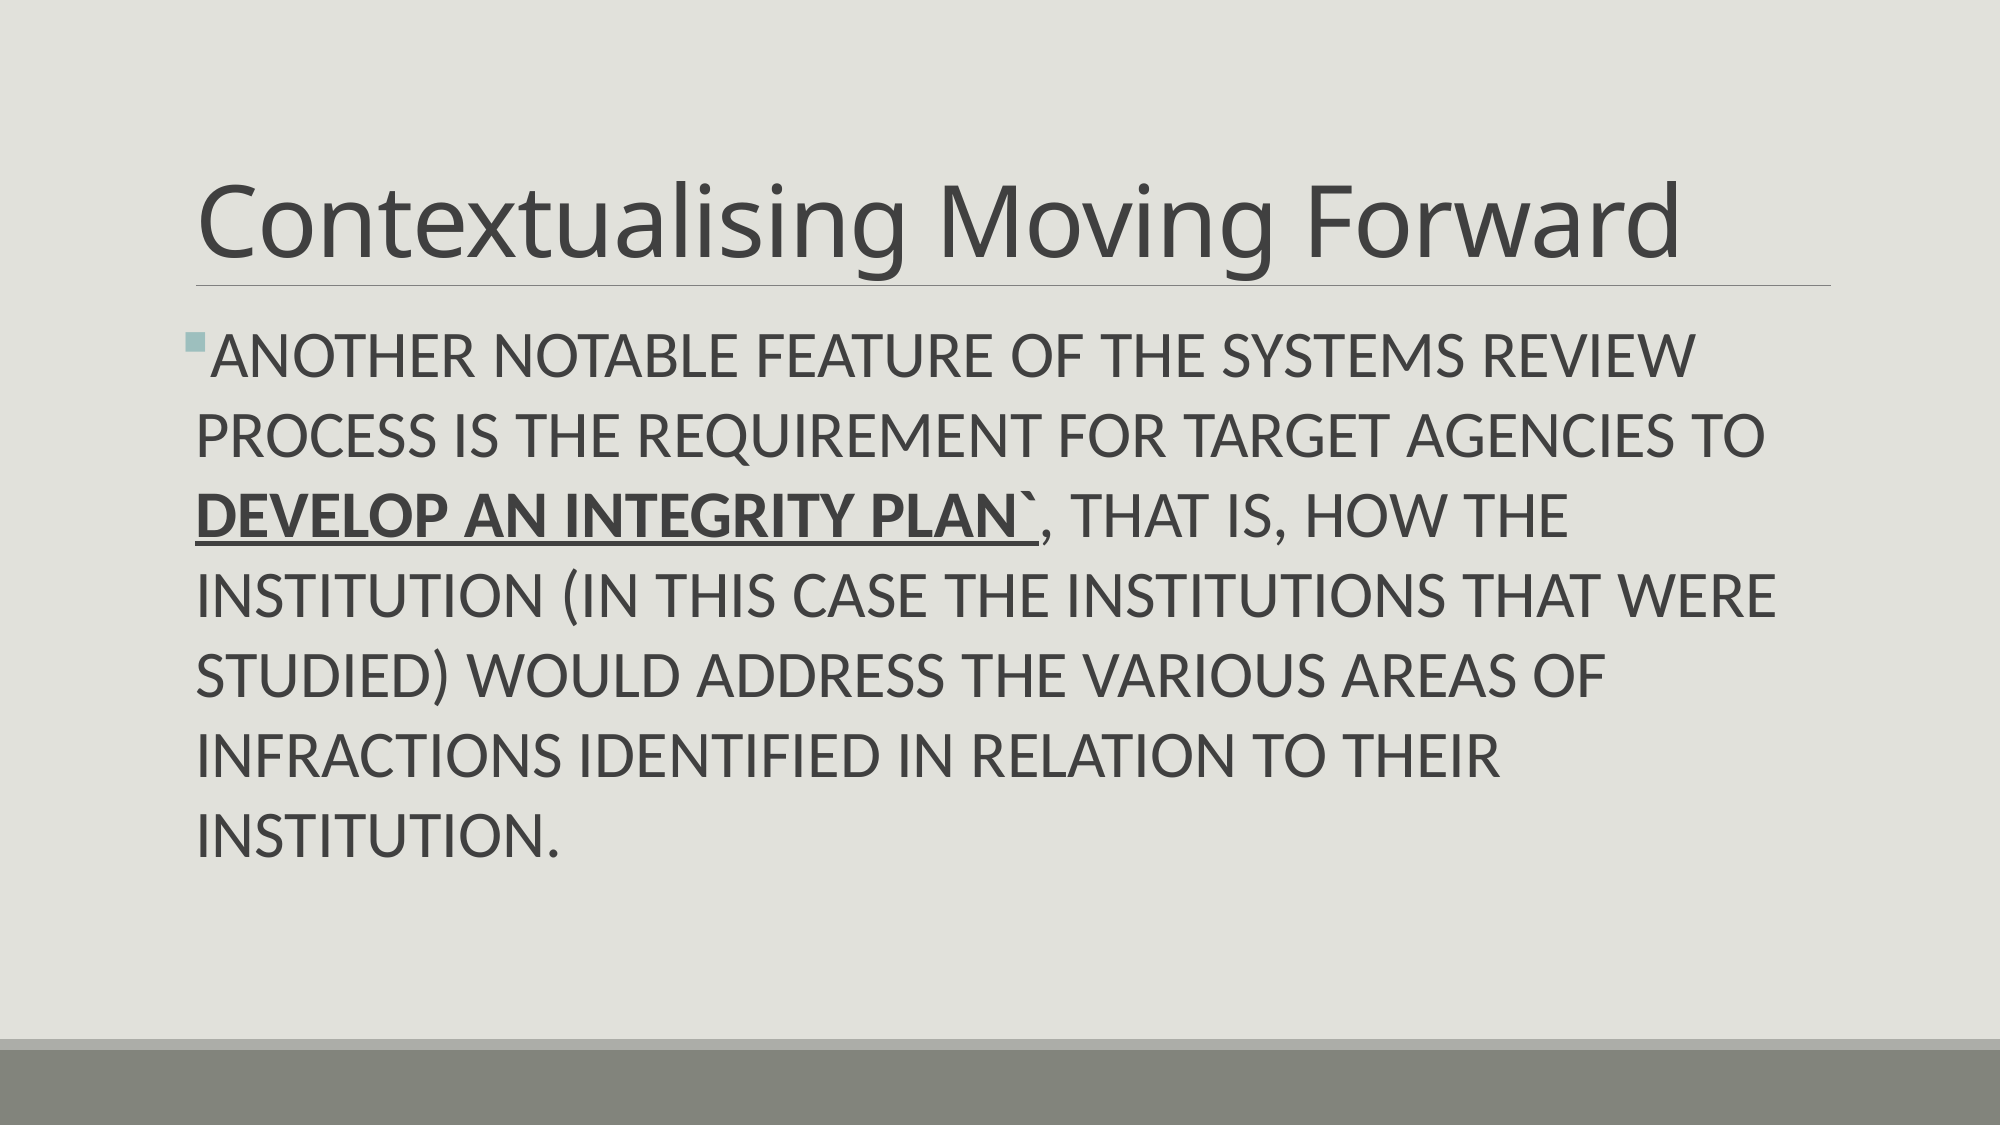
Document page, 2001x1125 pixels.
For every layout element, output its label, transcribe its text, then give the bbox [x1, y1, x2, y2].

list ANOTHER NOTABLE FEATURE OF THE SYSTEMS REVIEW PROCESS IS THE REQUIREMENT FOR TARGET AGENCIES TO DEVELOP AN INTEGRITY PLAN`, THAT IS, HOW THE INSTITUTION (IN THIS CASE THE INSTITUTIONS THAT WERE STUDIED) WOULD ADDRESS THE VARIOUS AREAS OF INFRACTIONS IDENTIFIED IN RELATION TO THEIR INSTITUTION. [180, 302, 1830, 963]
title Contextualising Moving Forward [180, 47, 1830, 285]
